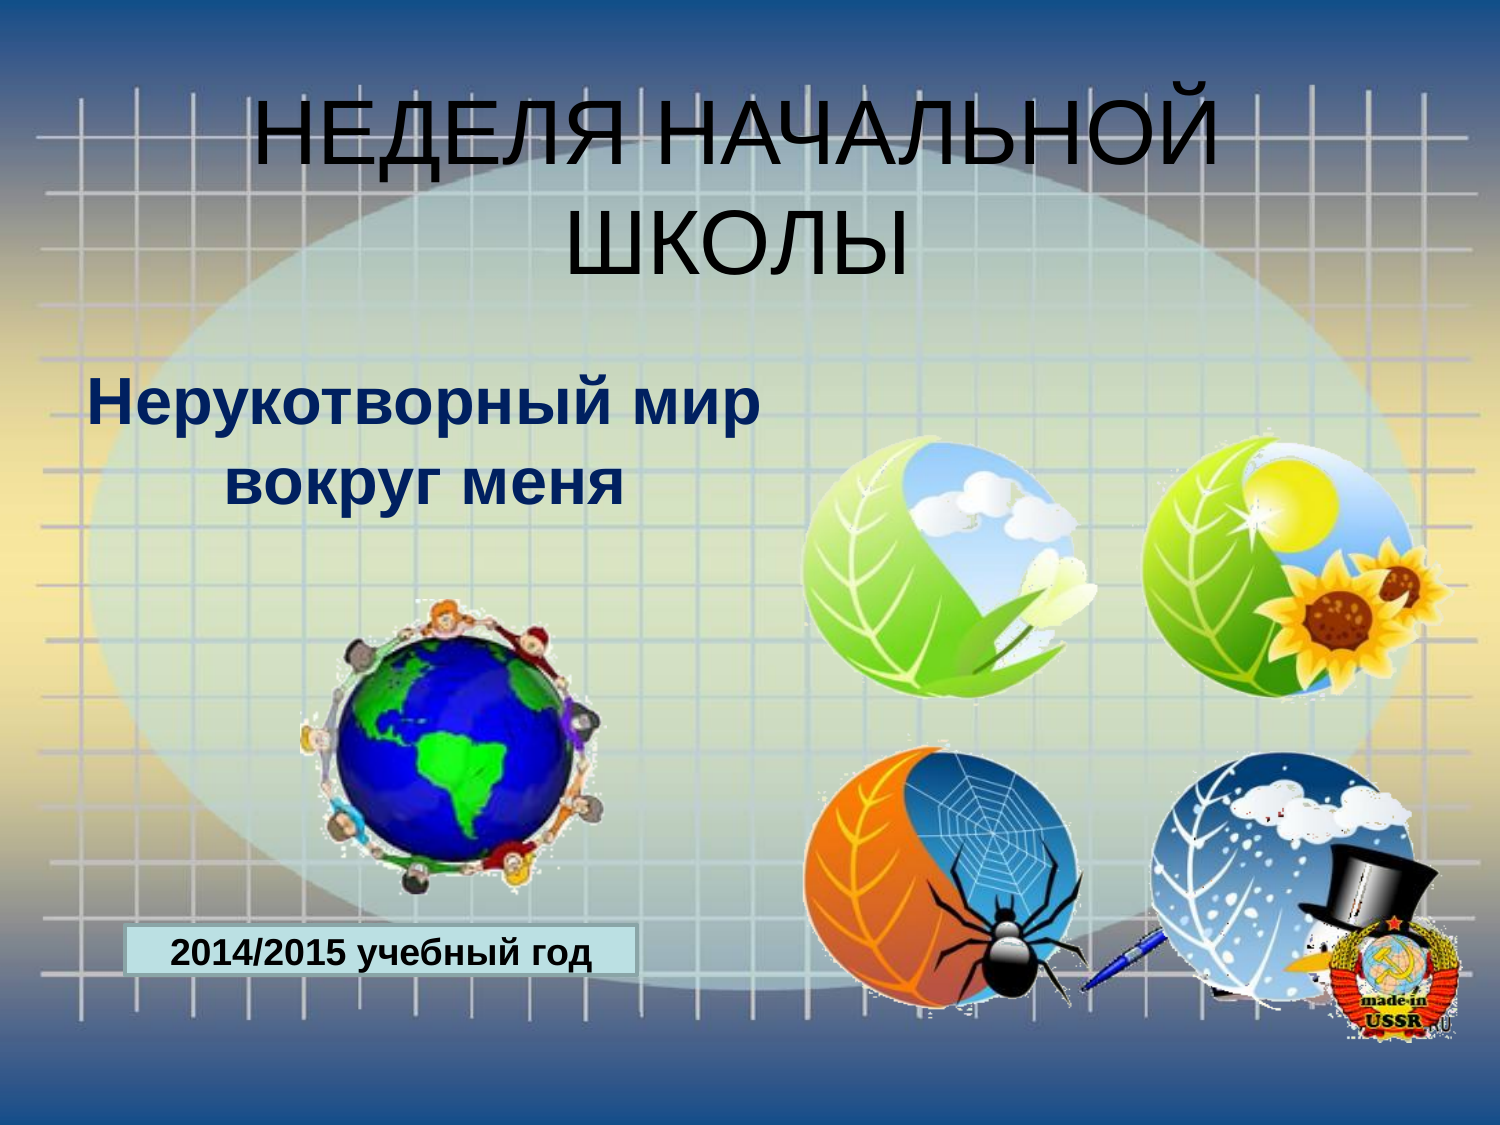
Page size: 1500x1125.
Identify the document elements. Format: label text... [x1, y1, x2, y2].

title НЕДЕЛЯ НАЧАЛЬНОЙ ШКОЛЫ [99, 62, 1376, 304]
text_box 2014/2015 учебный год [123, 923, 639, 977]
picture [0, 0, 1500, 1125]
subtitle Нерукотворный мир вокруг меня [49, 349, 801, 613]
